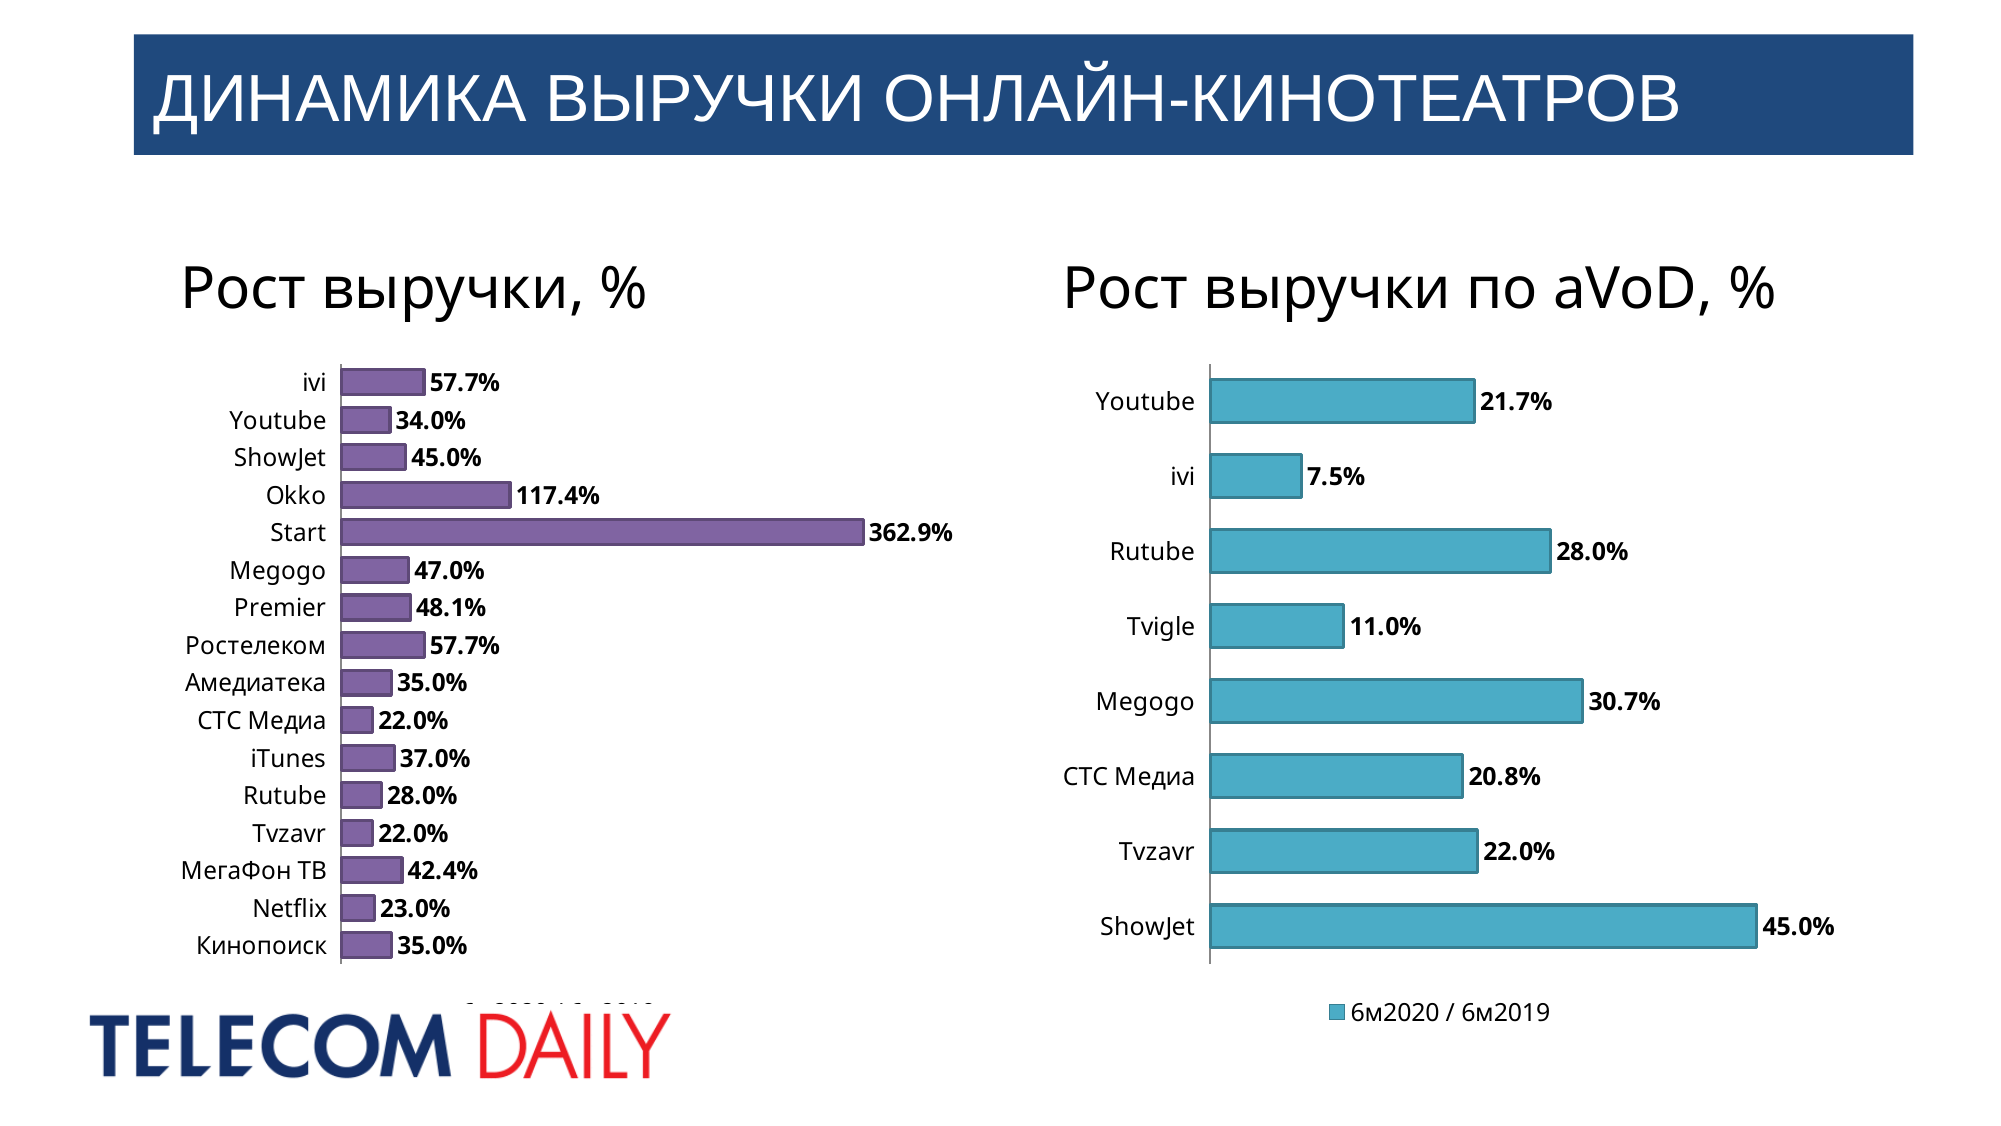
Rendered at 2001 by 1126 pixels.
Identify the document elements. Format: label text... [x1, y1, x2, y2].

text_box ДИНАМИКА ВЫРУЧКИ ОНЛАЙН-КИНОТЕАТРОВ [133, 34, 1914, 155]
chart [165, 349, 954, 1036]
picture [78, 1004, 682, 1099]
text_box Рост выручки, % [165, 231, 953, 338]
text_box Рост выручки по aVoD, % [1047, 231, 1835, 338]
chart [1046, 349, 1835, 1036]
